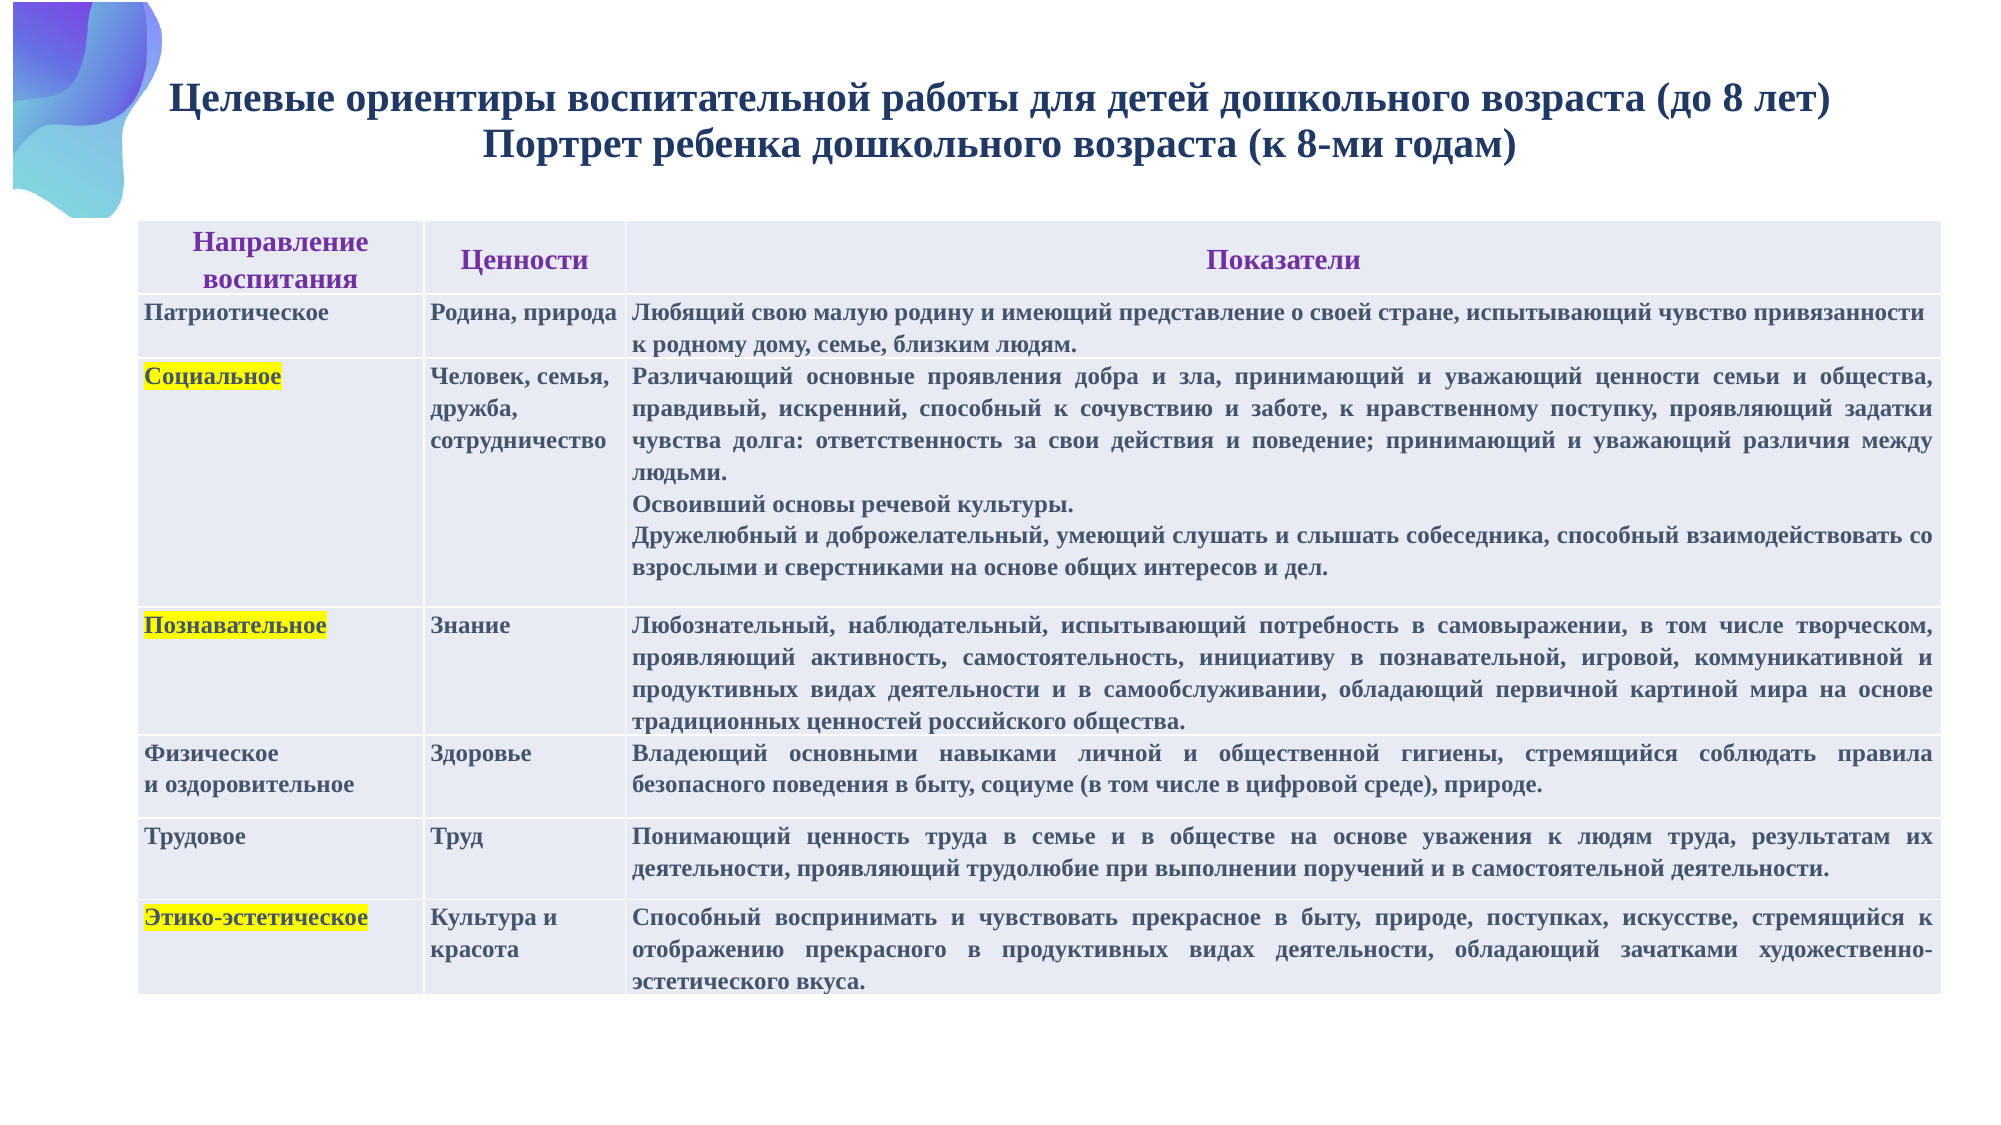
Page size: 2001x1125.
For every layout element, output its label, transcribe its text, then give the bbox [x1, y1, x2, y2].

table_header Направление воспитания [138, 221, 423, 293]
table_cell Понимающий ценность труда в семье и в обществе на основе уважения к людям труда, результатам их деятельности, проявляющий трудолюбие при выполнении поручений и в самостоятельной деятельности. [626, 819, 1941, 899]
table_header Ценности [425, 221, 625, 293]
picture [13, 2, 166, 221]
table_cell Физическое и оздоровительное [138, 736, 423, 817]
table_cell Трудовое [138, 819, 423, 899]
table_cell Труд [425, 819, 625, 899]
table_cell Различающий основные проявления добра и зла, принимающий и уважающий ценности семьи и общества, правдивый, искренний, способный к сочувствию и заботе, к нравственному поступку, проявляющий задатки чувства долга: ответственность за свои действия и поведение; принимающий и уважающий различия между людьми. Освоивший основы речевой культуры. Дружелюбный и доброжелательный, умеющий слушать и слышать собеседника, способный взаимодействовать со взрослыми и сверстниками на основе общих интересов и дел. [626, 359, 1941, 606]
table_cell Знание [425, 608, 625, 734]
table_cell Любящий свою малую родину и имеющий представление о своей стране, испытывающий чувство привязанности к родному дому, семье, близким людям. [626, 295, 1941, 357]
table_cell Владеющий основными навыками личной и общественной гигиены, стремящийся соблюдать правила безопасного поведения в быту, социуме (в том числе в цифровой среде), природе. [626, 736, 1941, 817]
table_cell Человек, семья, дружба, сотрудничество [425, 359, 625, 606]
table_cell Любознательный, наблюдательный, испытывающий потребность в самовыражении, в том числе творческом, проявляющий активность, самостоятельность, инициативу в познавательной, игровой, коммуникативной и продуктивных видах деятельности и в самообслуживании, обладающий первичной картиной мира на основе традиционных ценностей российского общества. [626, 608, 1941, 734]
title Целевые ориентиры воспитательной работы для детей дошкольного возраста (до 8 лет) Портрет ребенка дошкольного возраста (к 8-ми годам) [166, 59, 1863, 219]
table_cell Родина, природа [425, 295, 625, 357]
table_cell Здоровье [425, 736, 625, 817]
table_header Показатели [626, 221, 1941, 293]
table_cell Культура и красота [425, 900, 625, 994]
table_cell Способный воспринимать и чувствовать прекрасное в быту, природе, поступках, искусстве, стремящийся к отображению прекрасного в продуктивных видах деятельности, обладающий зачатками художественно-эстетического вкуса. [626, 900, 1941, 994]
table_cell Этико-эстетическое [138, 900, 423, 994]
table_cell Социальное [138, 359, 423, 606]
table_cell Познавательное [138, 608, 423, 734]
table_cell Патриотическое [138, 295, 423, 357]
